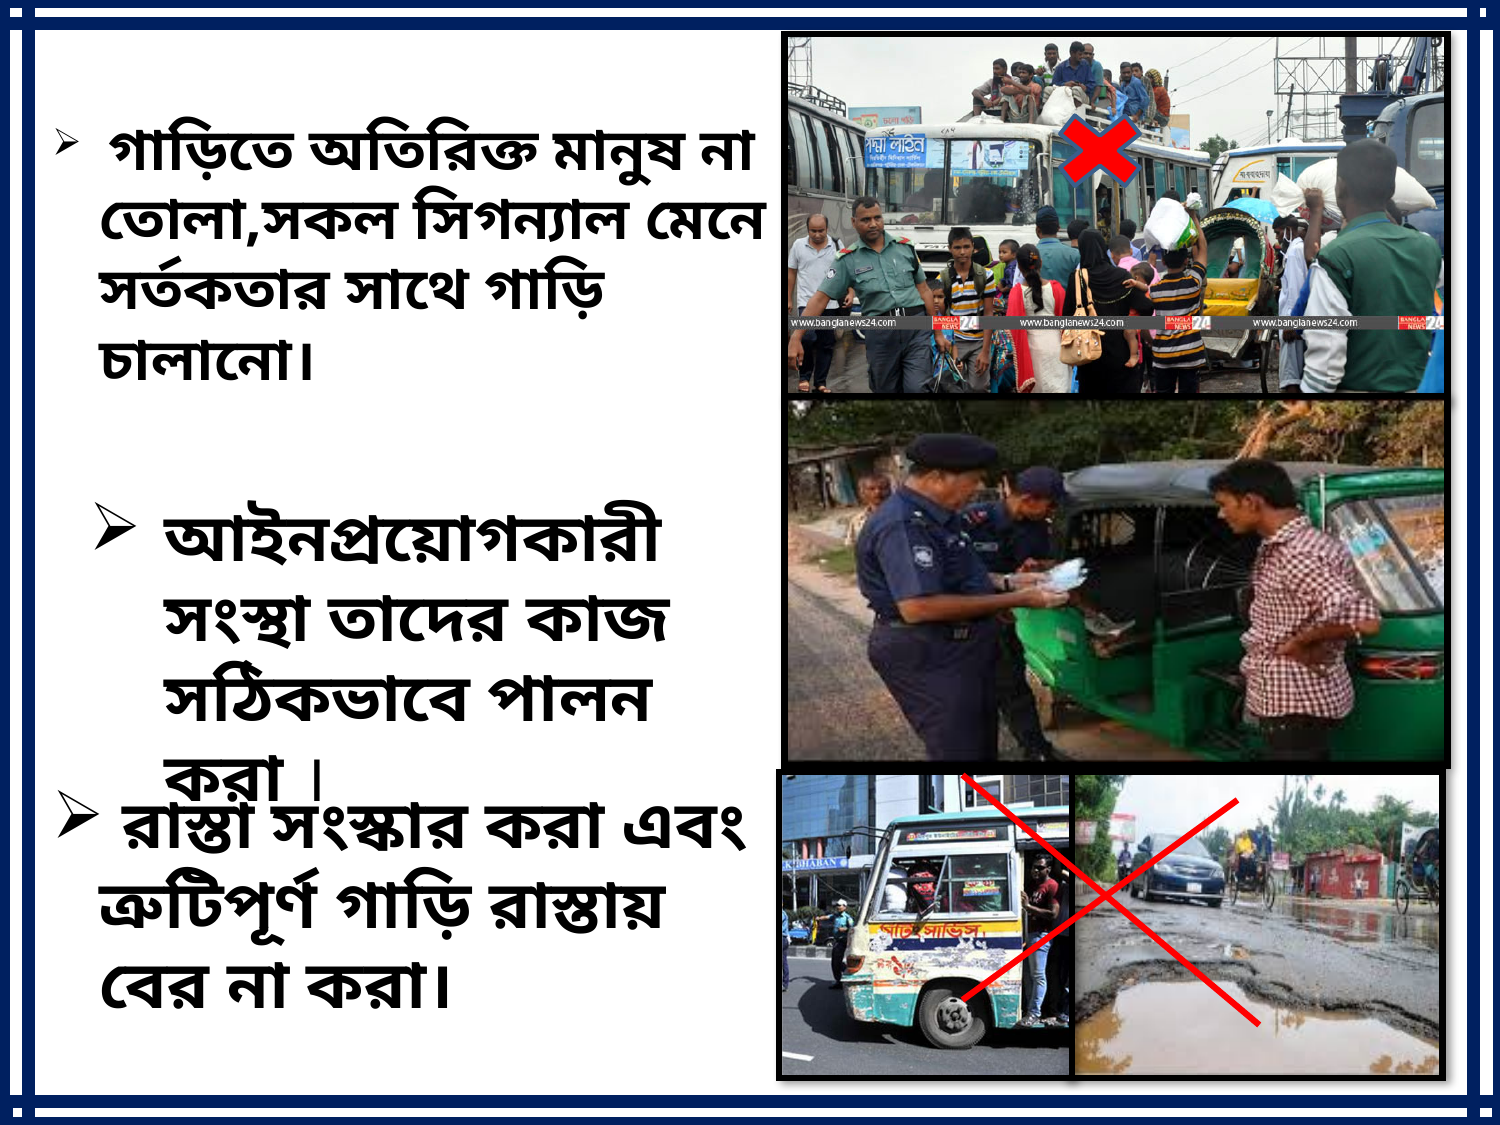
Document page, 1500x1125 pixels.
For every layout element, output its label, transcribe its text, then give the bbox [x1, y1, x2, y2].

picture [787, 36, 1445, 763]
text_box রাস্তা সংস্কার করা এবং ত্রুটিপূর্ণ গাড়ি রাস্তায় বের না করা। [37, 774, 775, 1030]
text_box গাড়িতে অতিরিক্ত মানুষ না তোলা,সকল সিগন্যাল মেনে সর্তকতার সাথে গাড়ি চালানো। [37, 104, 782, 399]
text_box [782, 774, 1440, 1076]
text_box আইনপ্রয়োগকারী সংস্থা তাদের কাজ সঠিকভাবে পালন করা । [0, 487, 783, 822]
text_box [962, 774, 1260, 1026]
